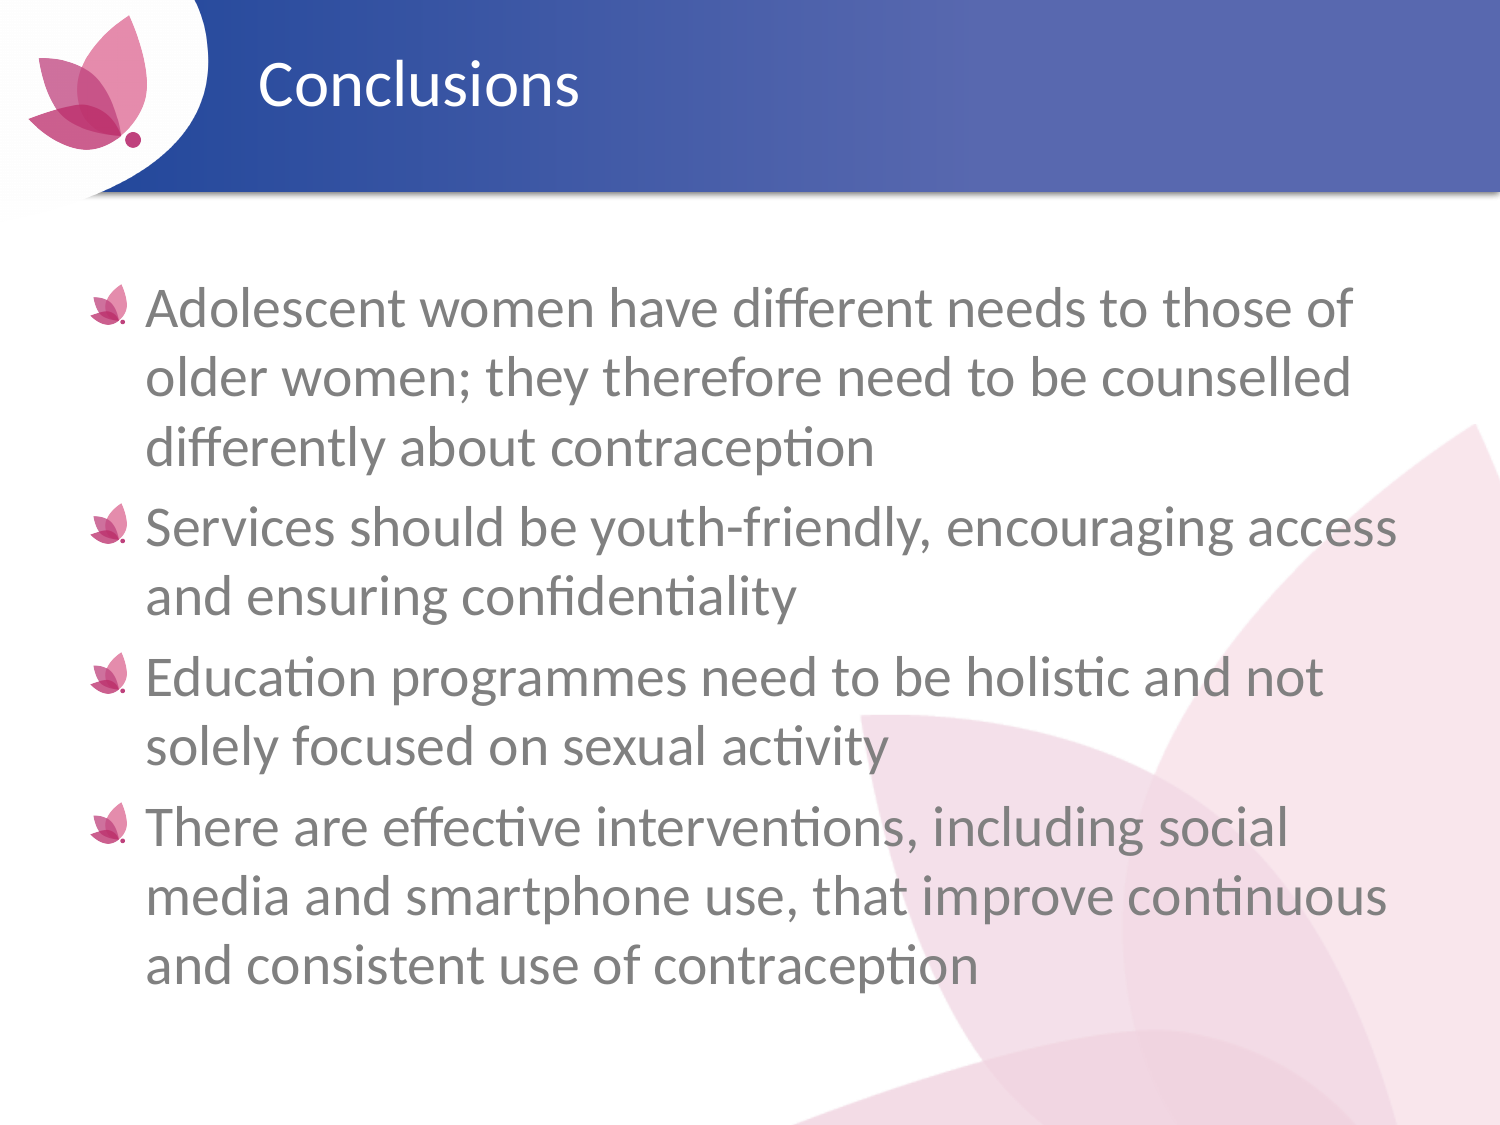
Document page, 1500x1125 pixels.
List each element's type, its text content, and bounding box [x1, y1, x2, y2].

picture [90, 802, 128, 844]
picture [90, 652, 128, 694]
picture [90, 503, 128, 544]
picture [0, 0, 230, 247]
list Adolescent women have different needs to those of older women; they therefore need to be counselled differently about contraception Services should be youth-friendly, encouraging access and ensuring confidentiality Education programmes need to be holistic and not solely focused on sexual activity There are effective interventions, including social media and smartphone use, that improve continuous and consistent use of contraception [75, 262, 1425, 1005]
title Conclusions [243, 32, 1426, 220]
picture [90, 284, 128, 325]
